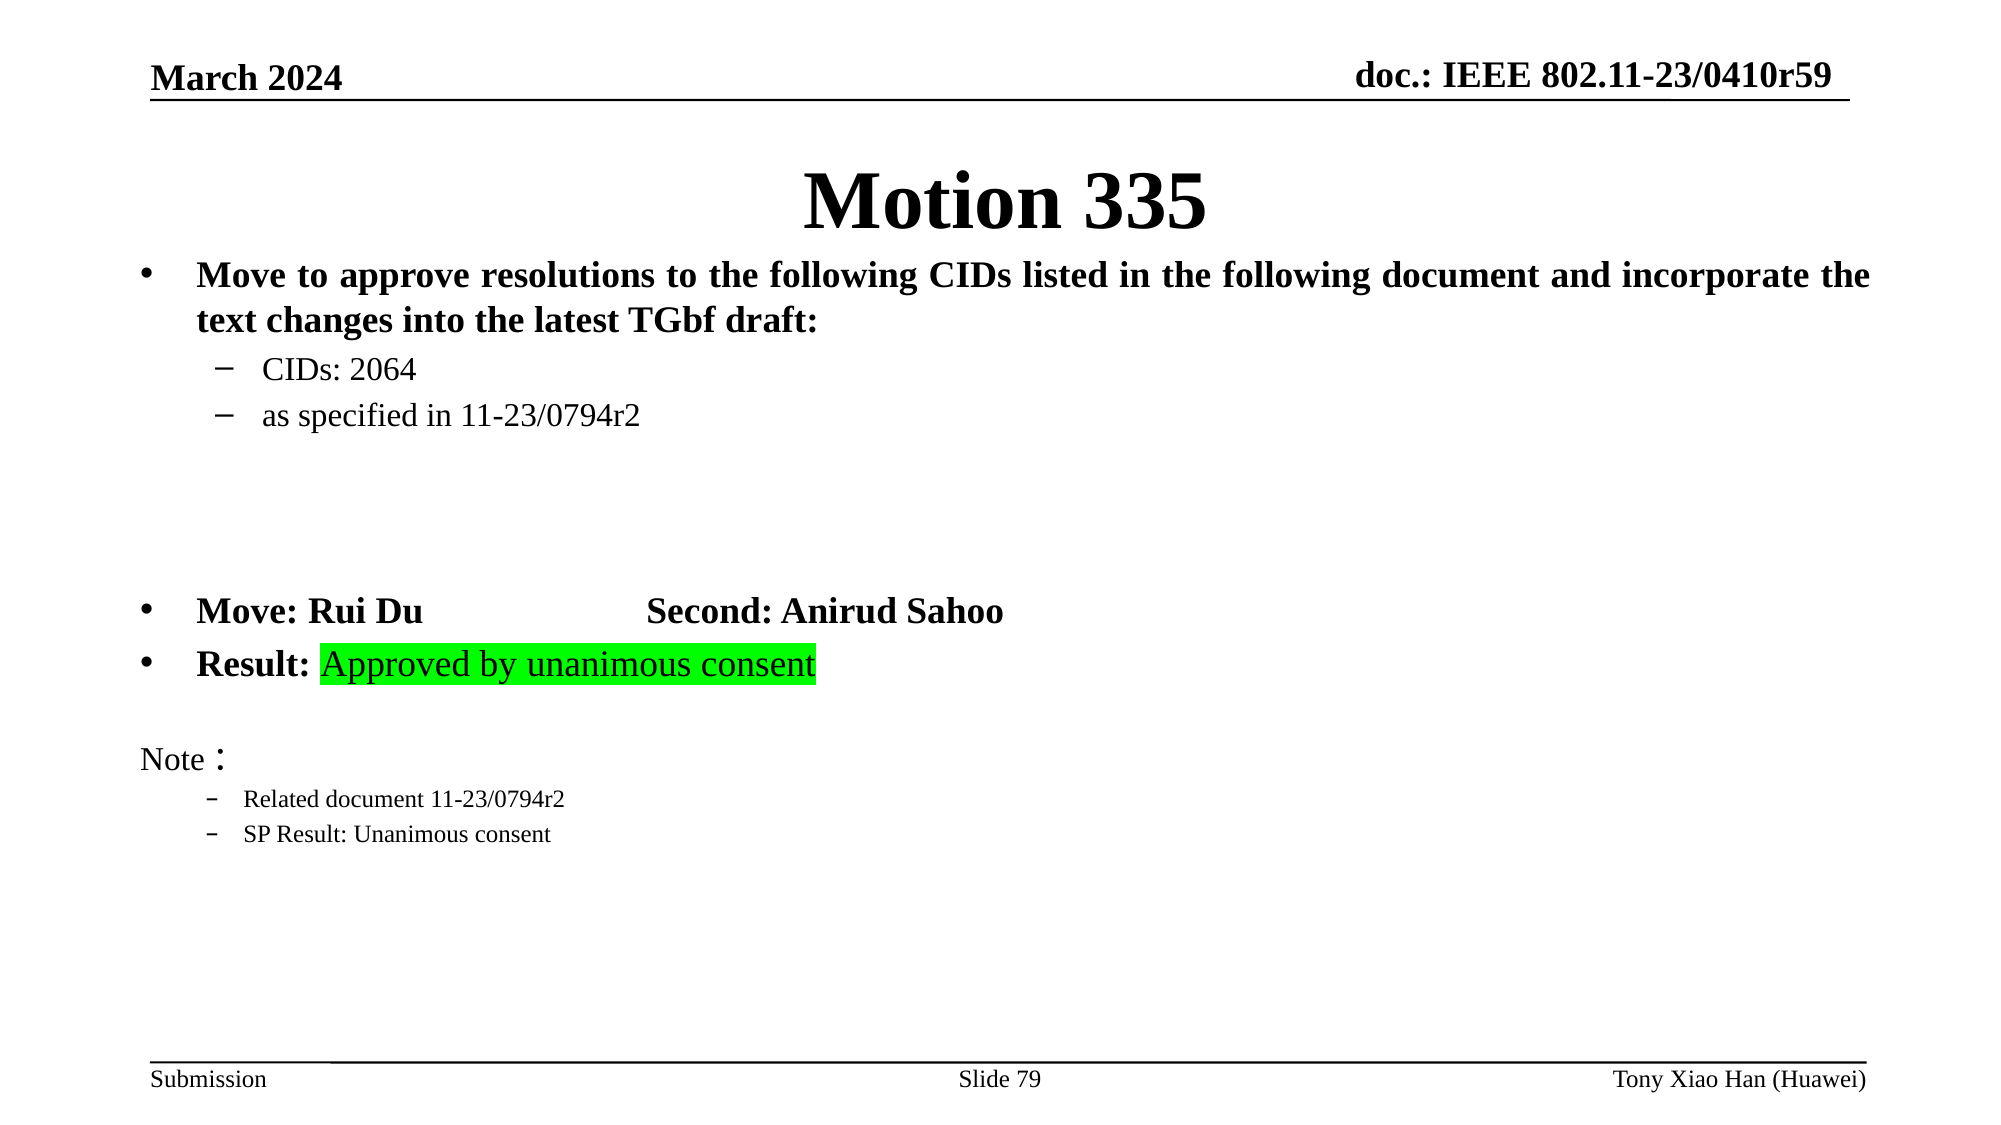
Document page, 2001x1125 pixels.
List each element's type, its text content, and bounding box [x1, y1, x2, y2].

text_box Move to approve resolutions to the following CIDs listed in the following document and incorporate the text changes into the latest TGbf draft: CIDs: 2064 as specified in 11-23/0794r2 Move: Rui Du Second: Anirud Sahoo Result: Approved by unanimous consent Note： Related document 11-23/0794r2 SP Result: Unanimous consent [125, 212, 1888, 900]
text_box Motion 335 [368, 137, 1644, 212]
